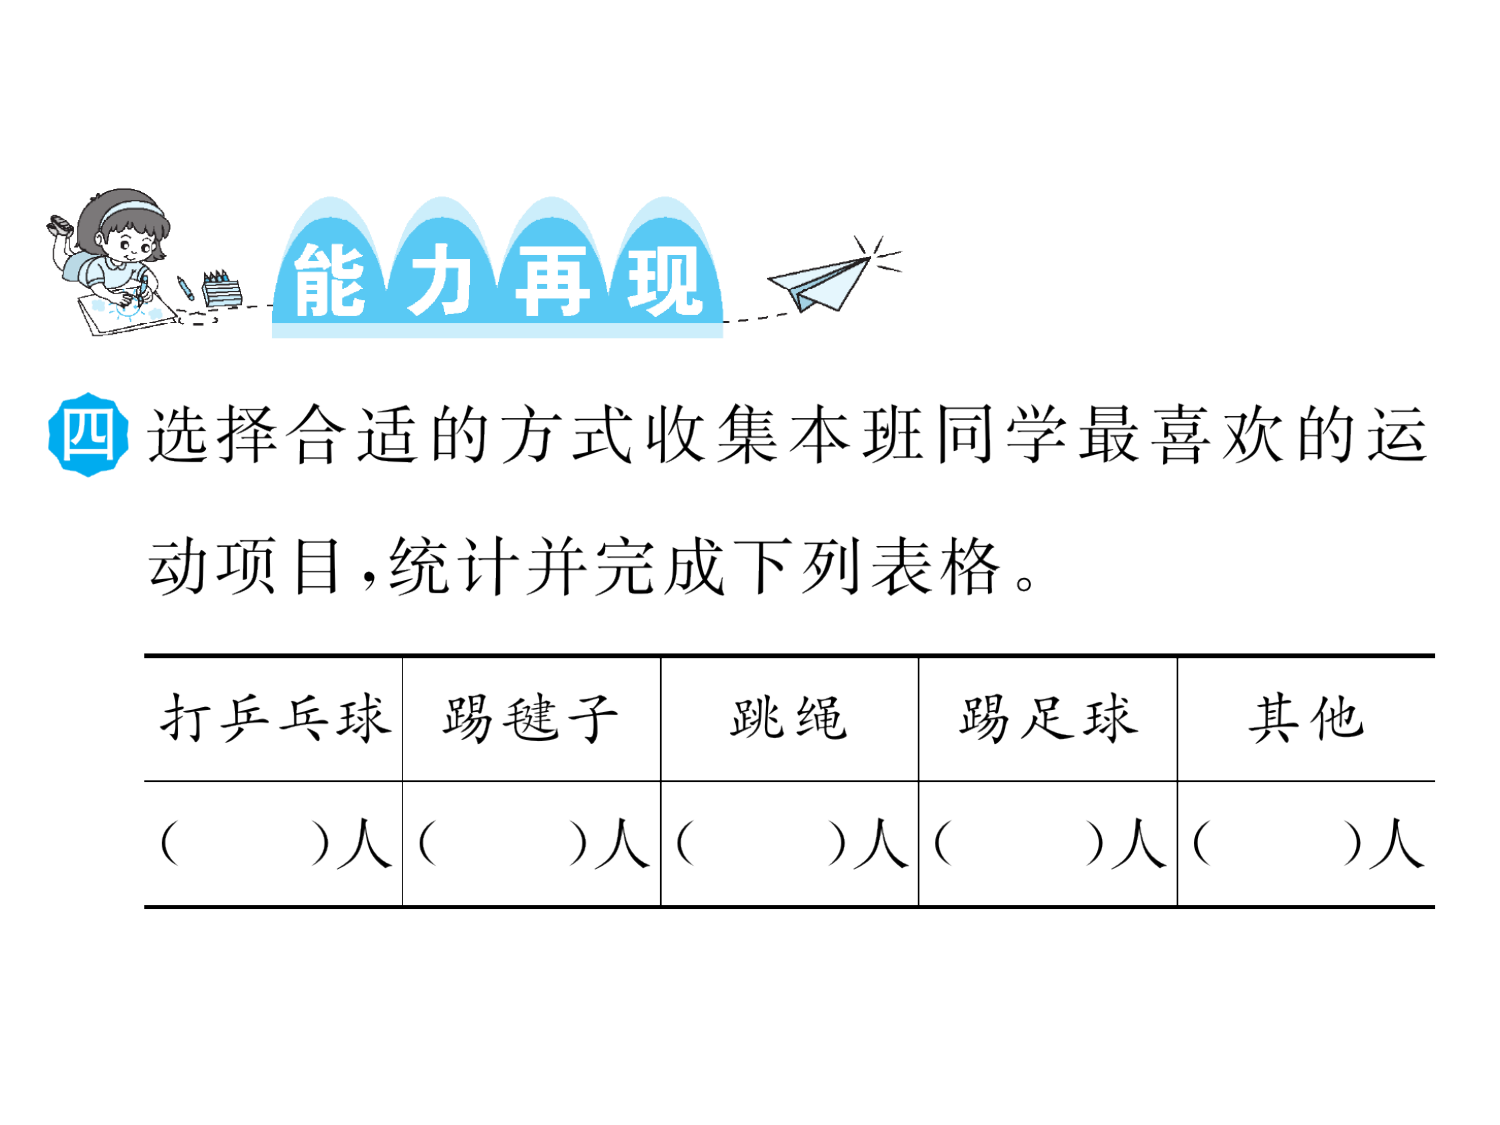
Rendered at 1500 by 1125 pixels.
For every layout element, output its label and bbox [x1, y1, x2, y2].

picture [41, 160, 1459, 1033]
